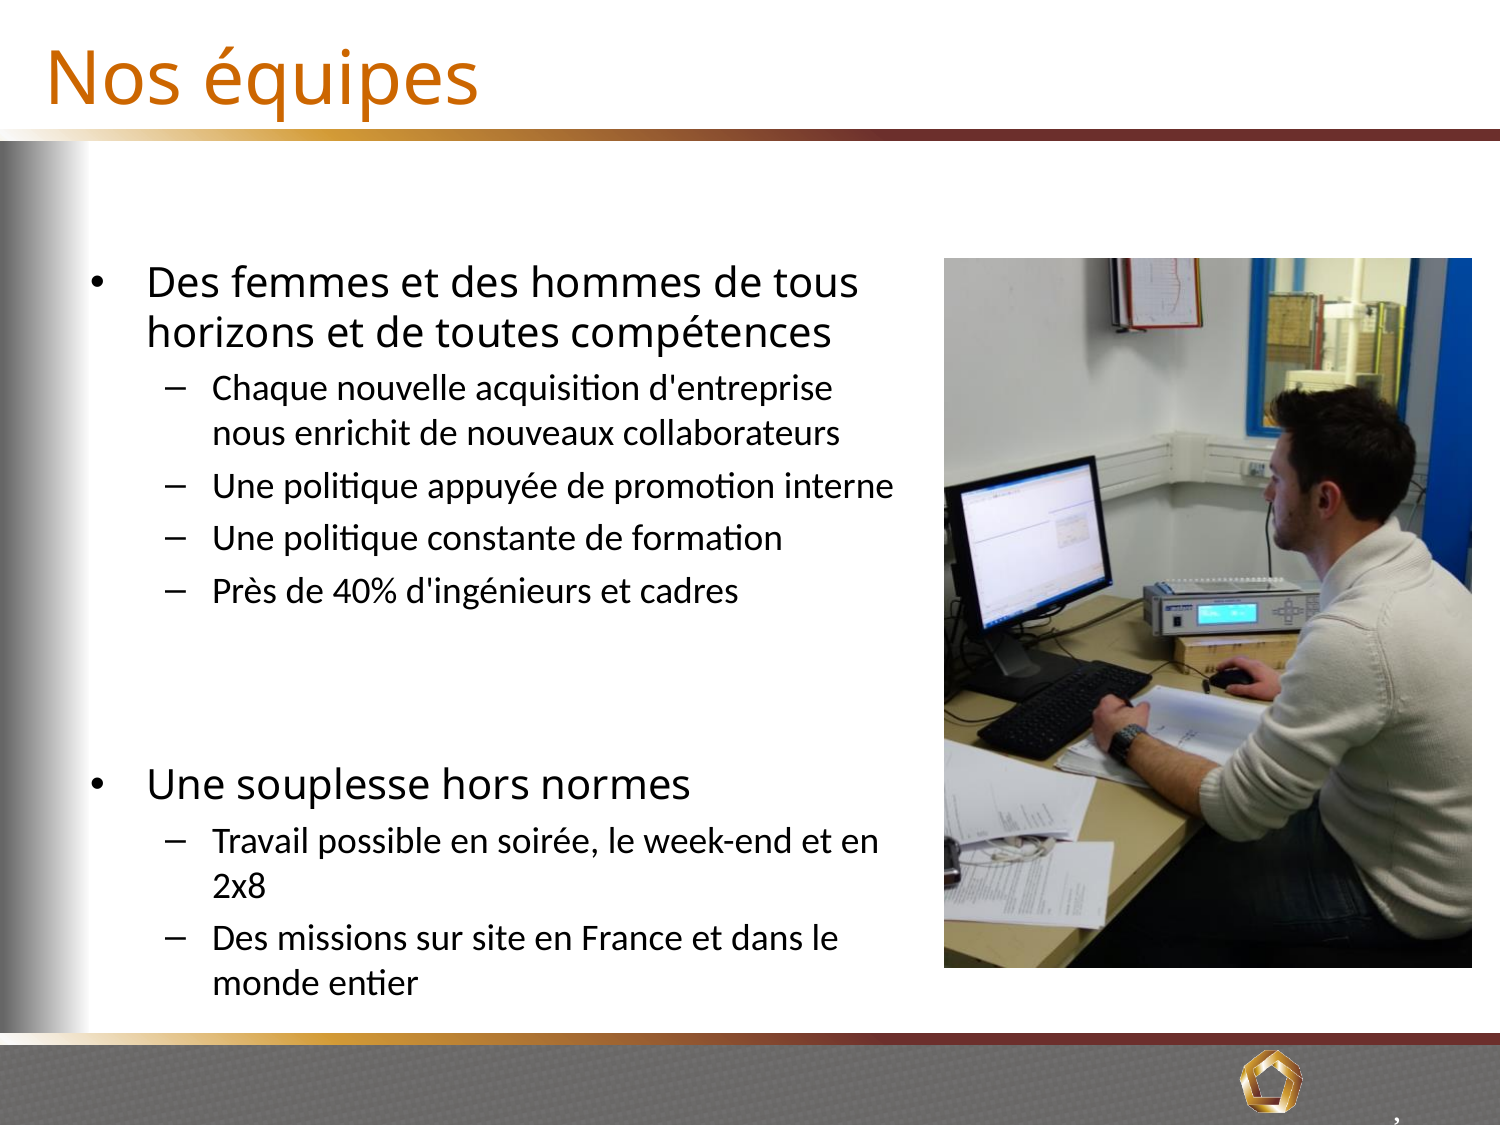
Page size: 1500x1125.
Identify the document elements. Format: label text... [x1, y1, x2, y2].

title Nos équipes [29, 18, 1426, 130]
picture [0, 1033, 1500, 1125]
list Des femmes et des hommes de tous horizons et de toutes compétences Chaque nouvelle acquisition d'entreprise nous enrichit de nouveaux collaborateurs Une politique appuyée de promotion interne Une politique constante de formation Près de 40% d'ingénieurs et cadres Une souplesse hors normes Travail possible en soirée, le week-end et en 2x8 Des missions sur site en France et dans le monde entier [74, 248, 929, 994]
picture [944, 258, 1472, 969]
picture [0, 129, 1500, 141]
